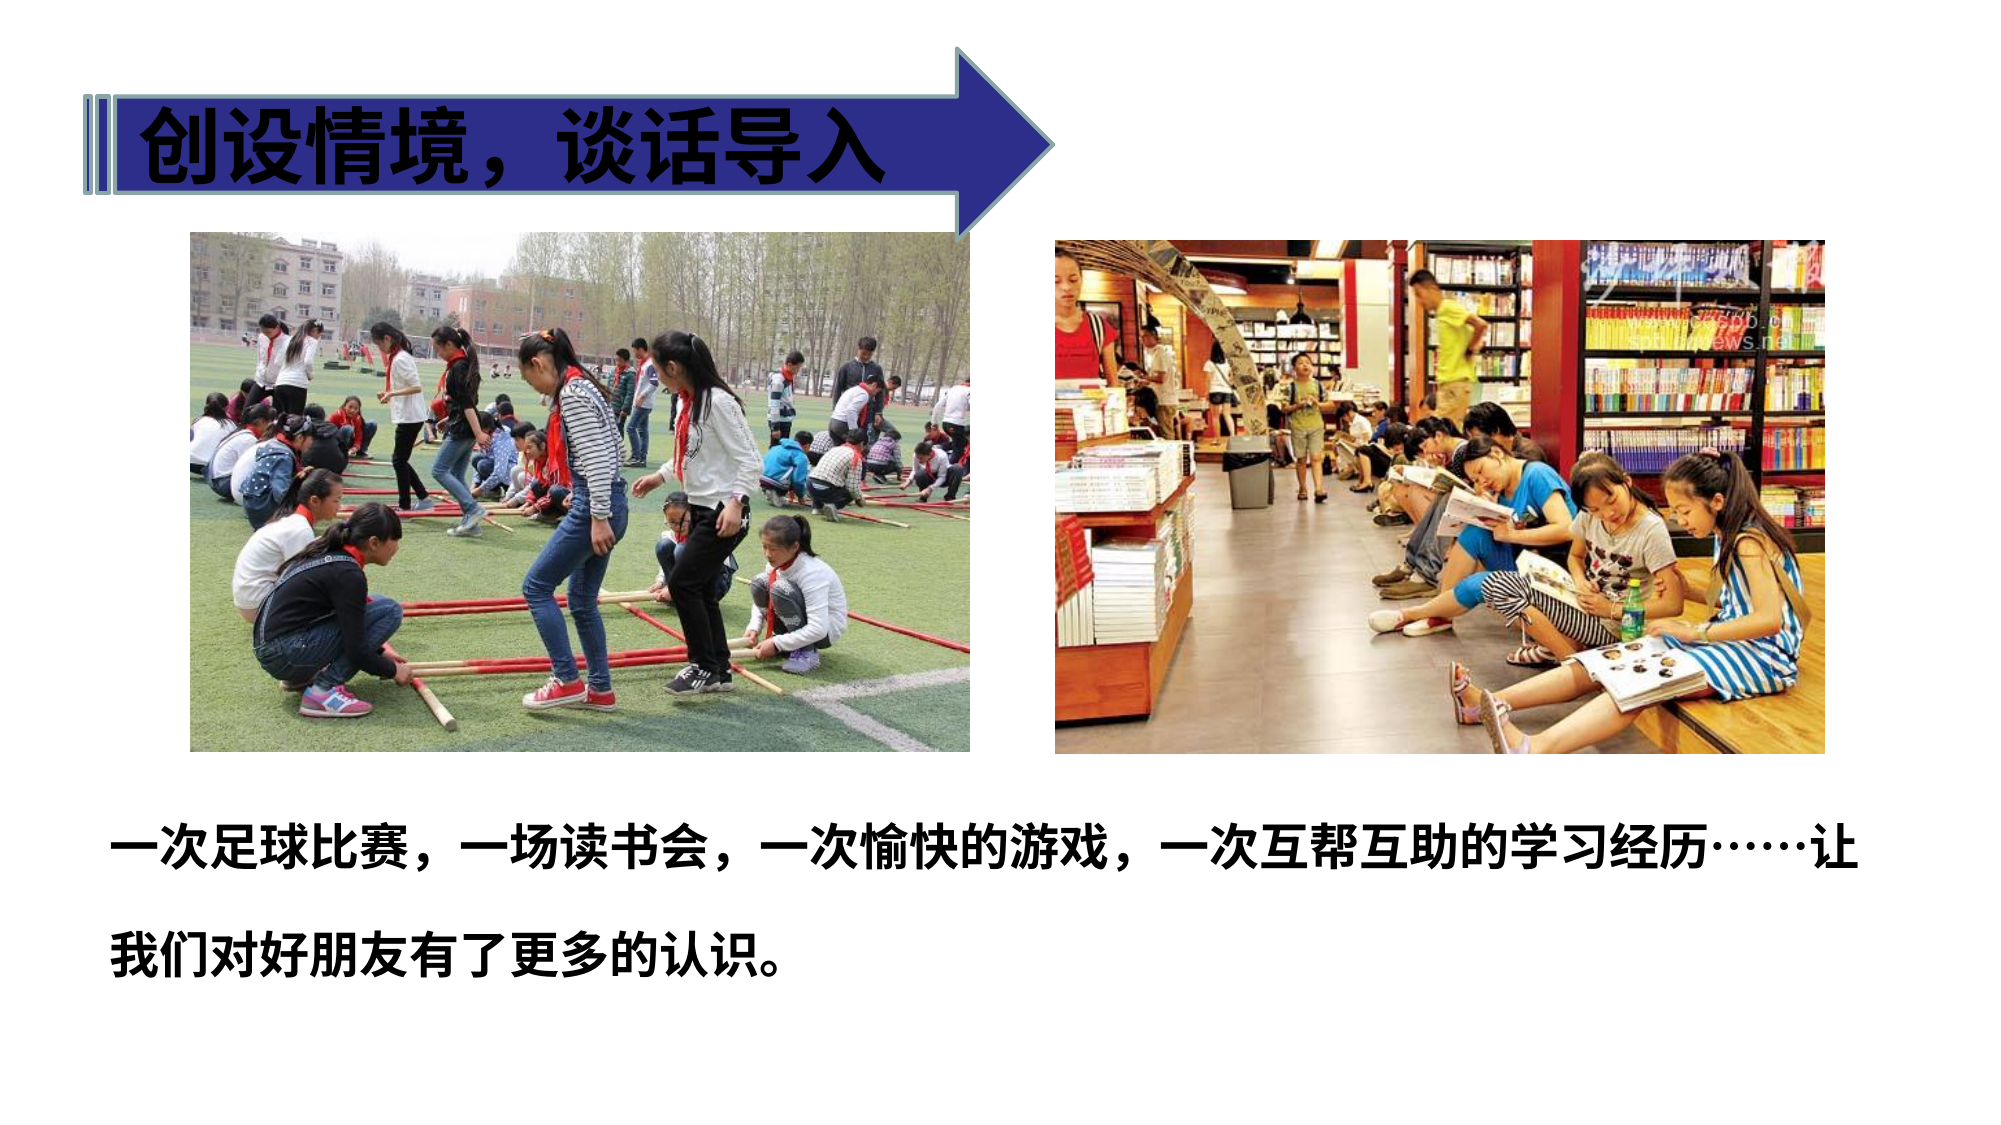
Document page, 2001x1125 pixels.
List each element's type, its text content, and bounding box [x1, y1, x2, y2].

text_box [954, 46, 1056, 232]
text_box [112, 94, 123, 195]
picture [1055, 240, 1825, 754]
text_box 一次足球比赛，一场读书会，一次愉快的游戏，一次互帮互助的学习经历……让我们对好朋友有了更多的认识。 [94, 760, 1918, 991]
text_box [83, 94, 93, 195]
text_box 创设情境，谈话导入 [123, 87, 992, 202]
text_box [95, 94, 111, 195]
picture [190, 232, 970, 753]
